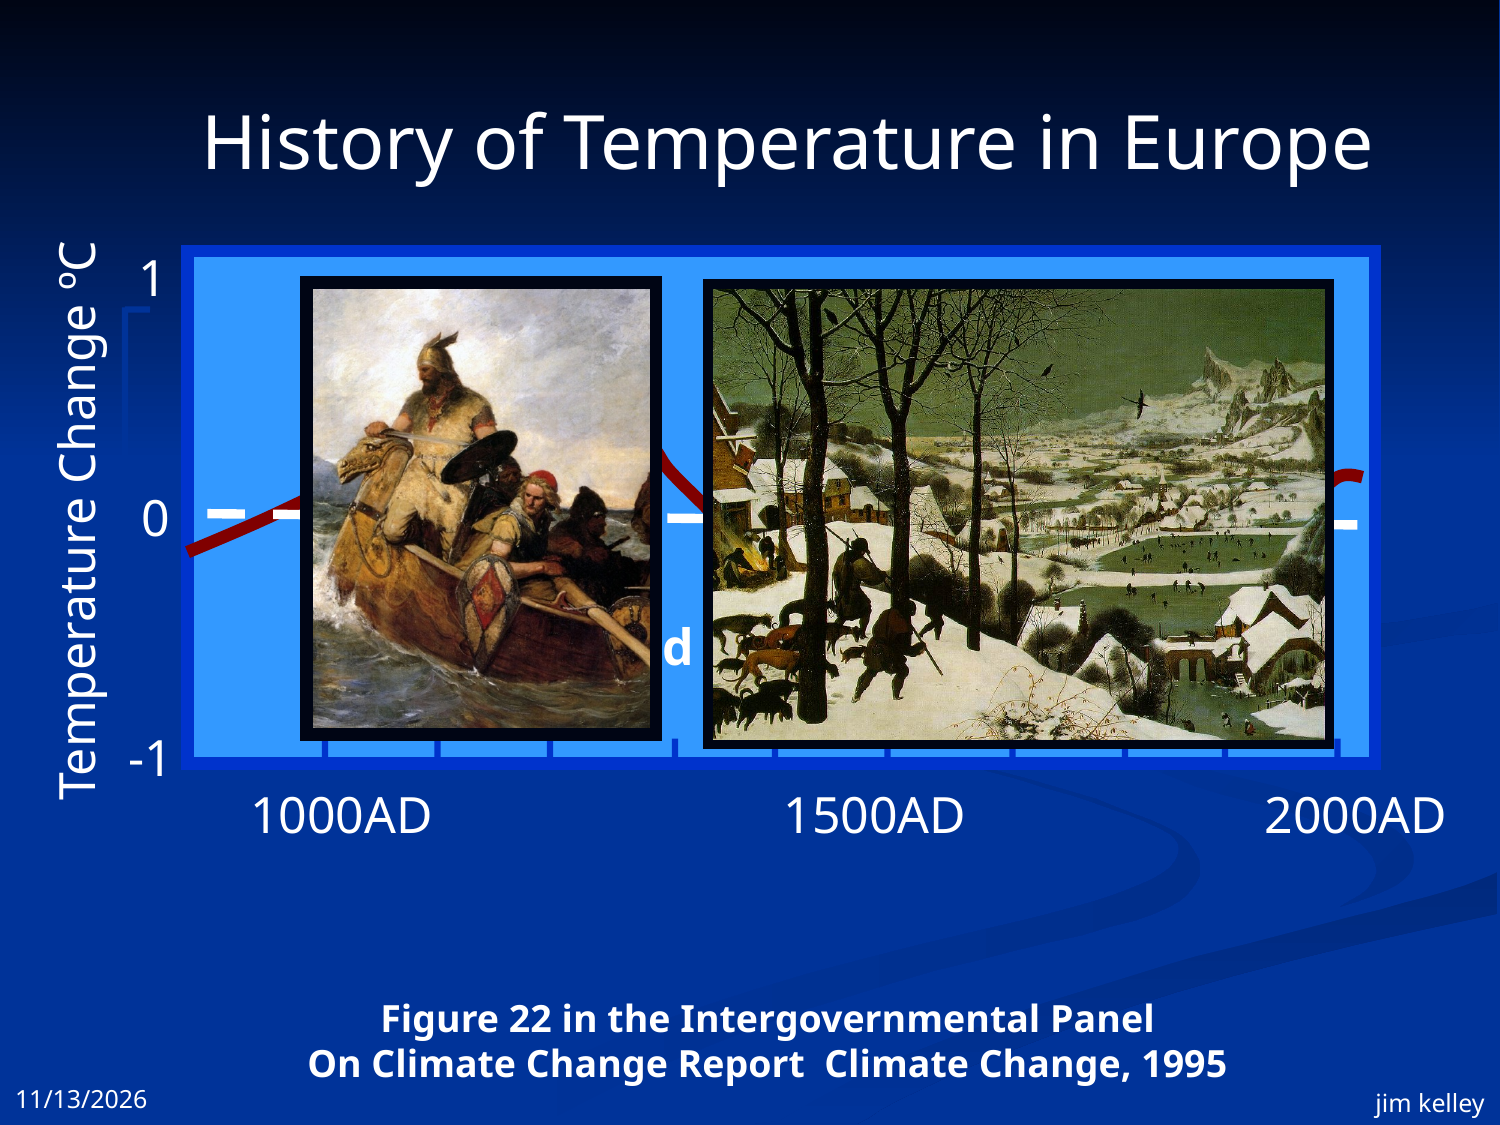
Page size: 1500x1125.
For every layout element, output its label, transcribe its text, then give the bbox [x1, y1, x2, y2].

text_box History of Temperature in Europe [186, 87, 1389, 193]
text_box Figure 22 in the Intergovernmental Panel On Climate Change Report Climate Change, 1995 [292, 987, 1244, 1093]
footer jim kelley [1024, 1046, 1500, 1125]
text_box 1000AD 1500AD 2000AD [235, 776, 1463, 851]
text_box Temperature Change ºC [37, 225, 113, 816]
picture [712, 288, 1326, 741]
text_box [187, 250, 1376, 764]
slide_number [0, 1046, 351, 1125]
picture [312, 288, 651, 729]
text_box 1 0 -1 [113, 238, 188, 794]
